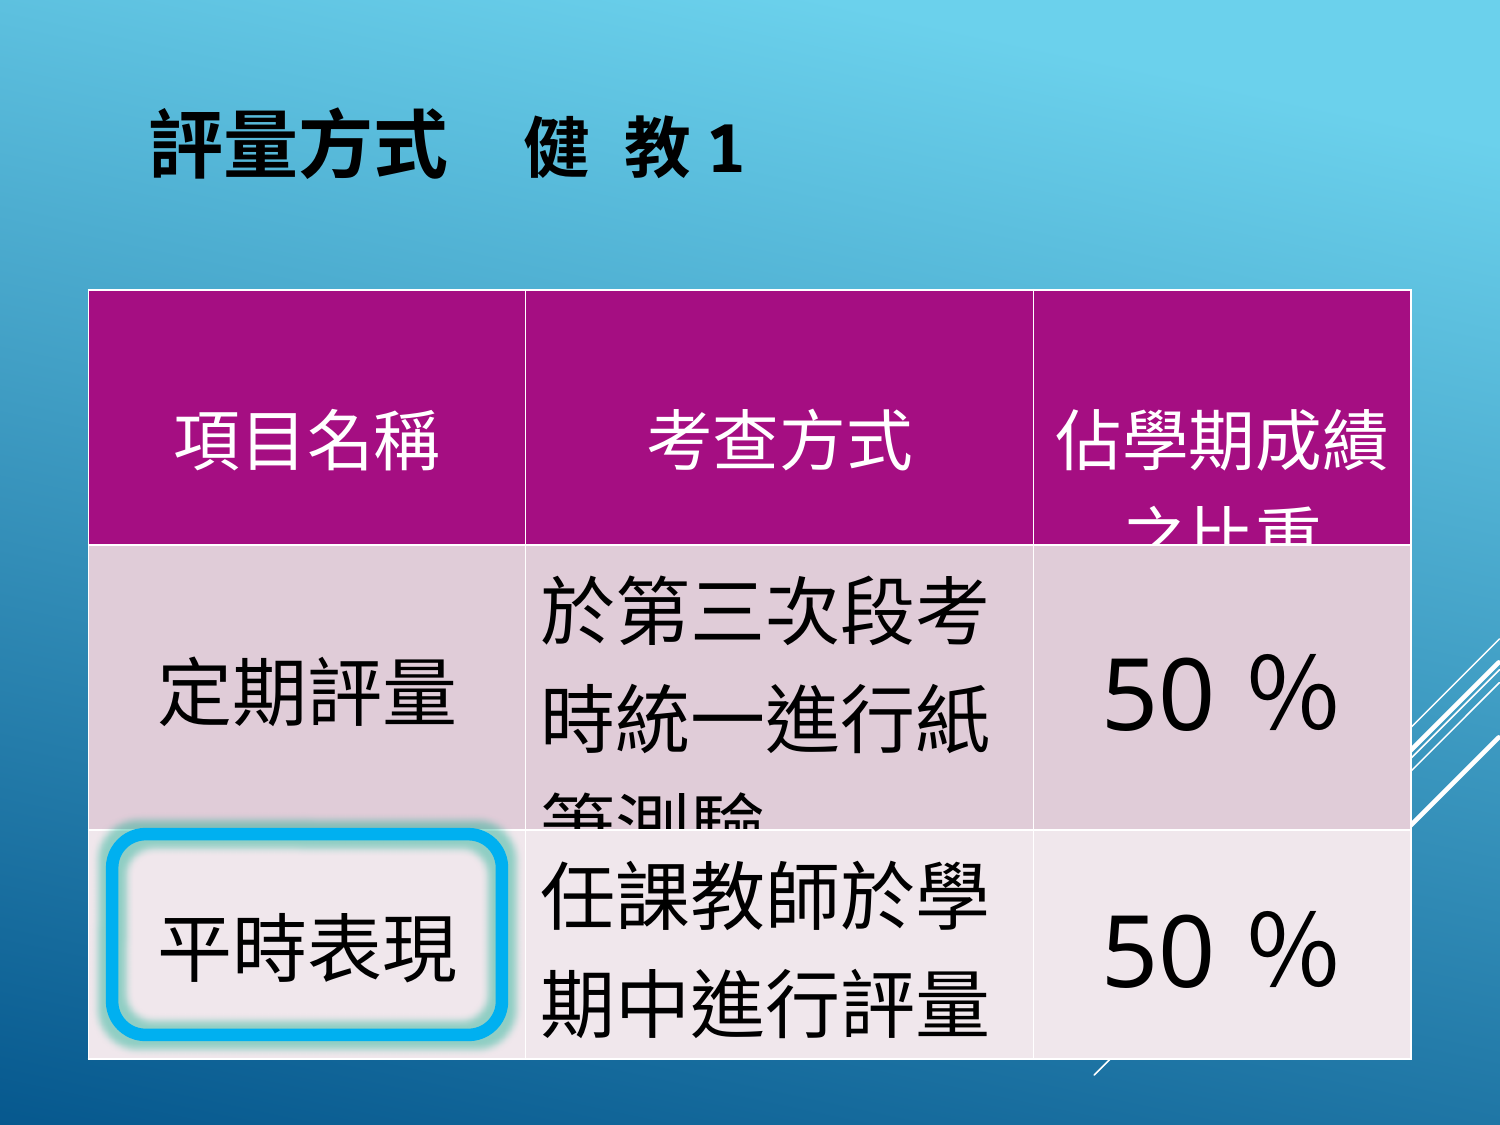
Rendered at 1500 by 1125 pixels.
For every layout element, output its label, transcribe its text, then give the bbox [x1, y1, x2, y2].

table_cell 50％ [1034, 546, 1410, 829]
table_header 佔學期成績 之比重 [1034, 291, 1410, 544]
text_box 評量方式 健 教1 [41, 89, 892, 195]
table_cell 於第三次段考時統一進行紙筆測驗 [526, 546, 1033, 829]
table_cell 平時表現 [89, 831, 525, 1058]
table_cell 任課教師於學期中進行評量 [526, 831, 1033, 1058]
text_box [111, 833, 504, 1036]
table_header 考查方式 [526, 291, 1033, 544]
table_cell 定期評量 [89, 546, 525, 829]
table_cell 50％ [1034, 831, 1410, 1058]
table_header 項目名稱 [89, 291, 525, 544]
